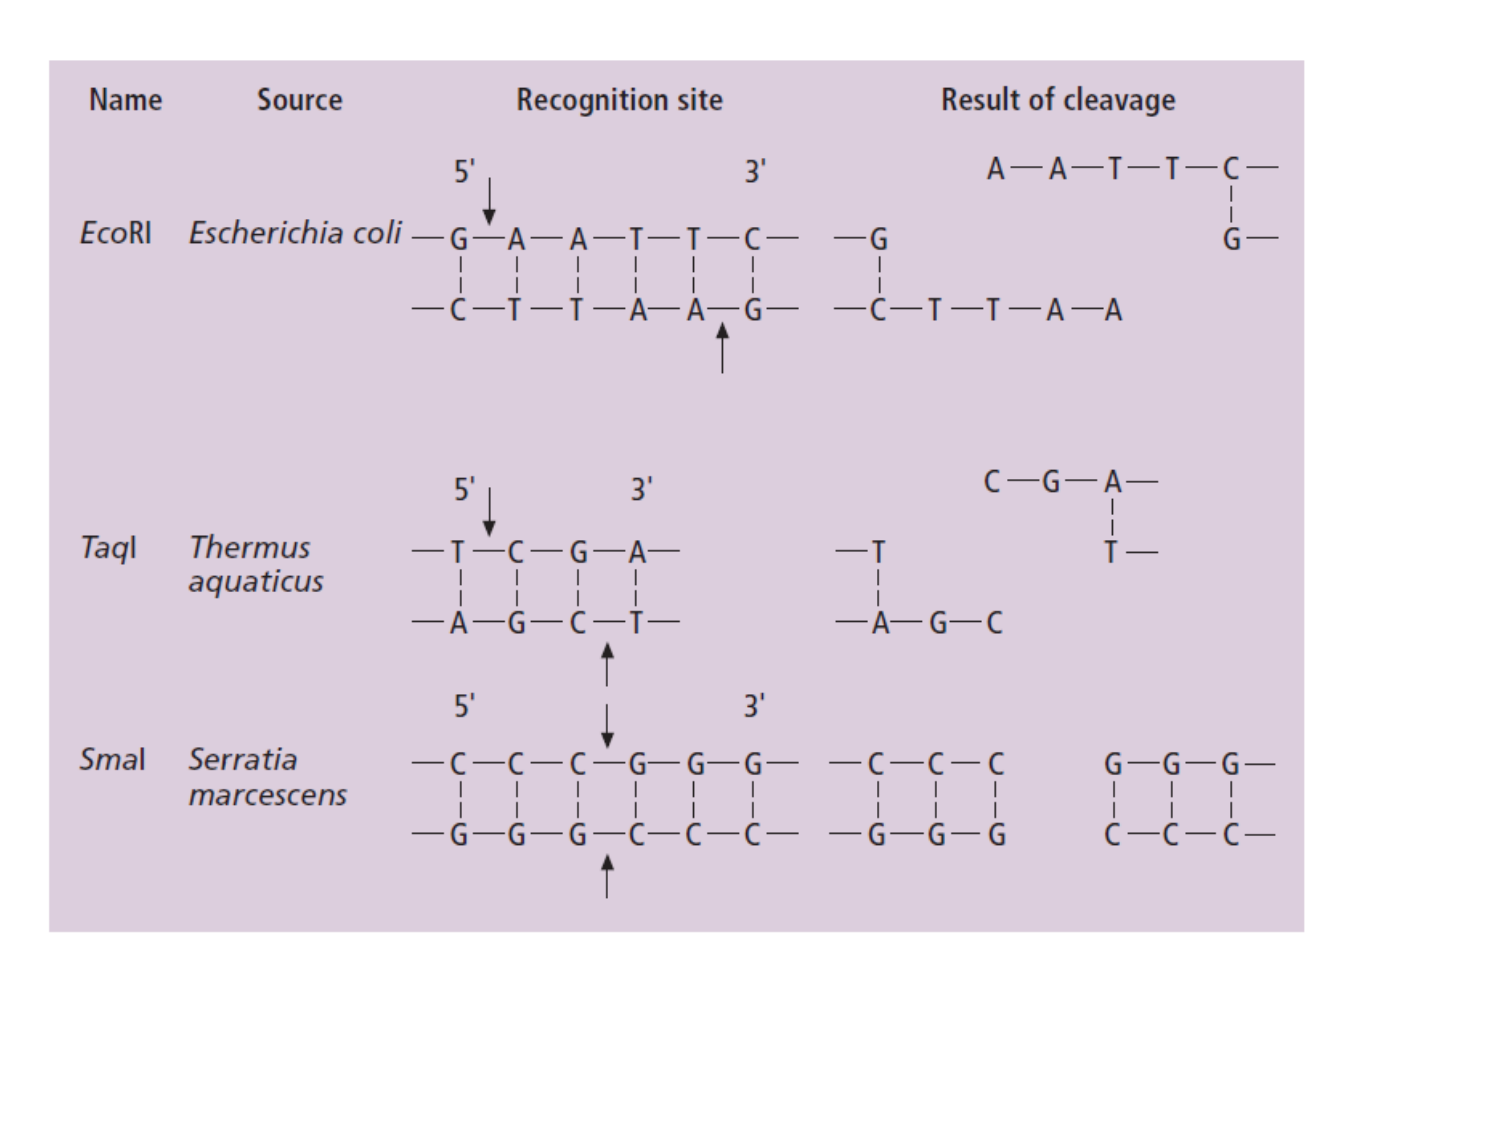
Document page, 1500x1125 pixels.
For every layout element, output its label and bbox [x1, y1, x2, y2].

picture [34, 34, 1327, 950]
